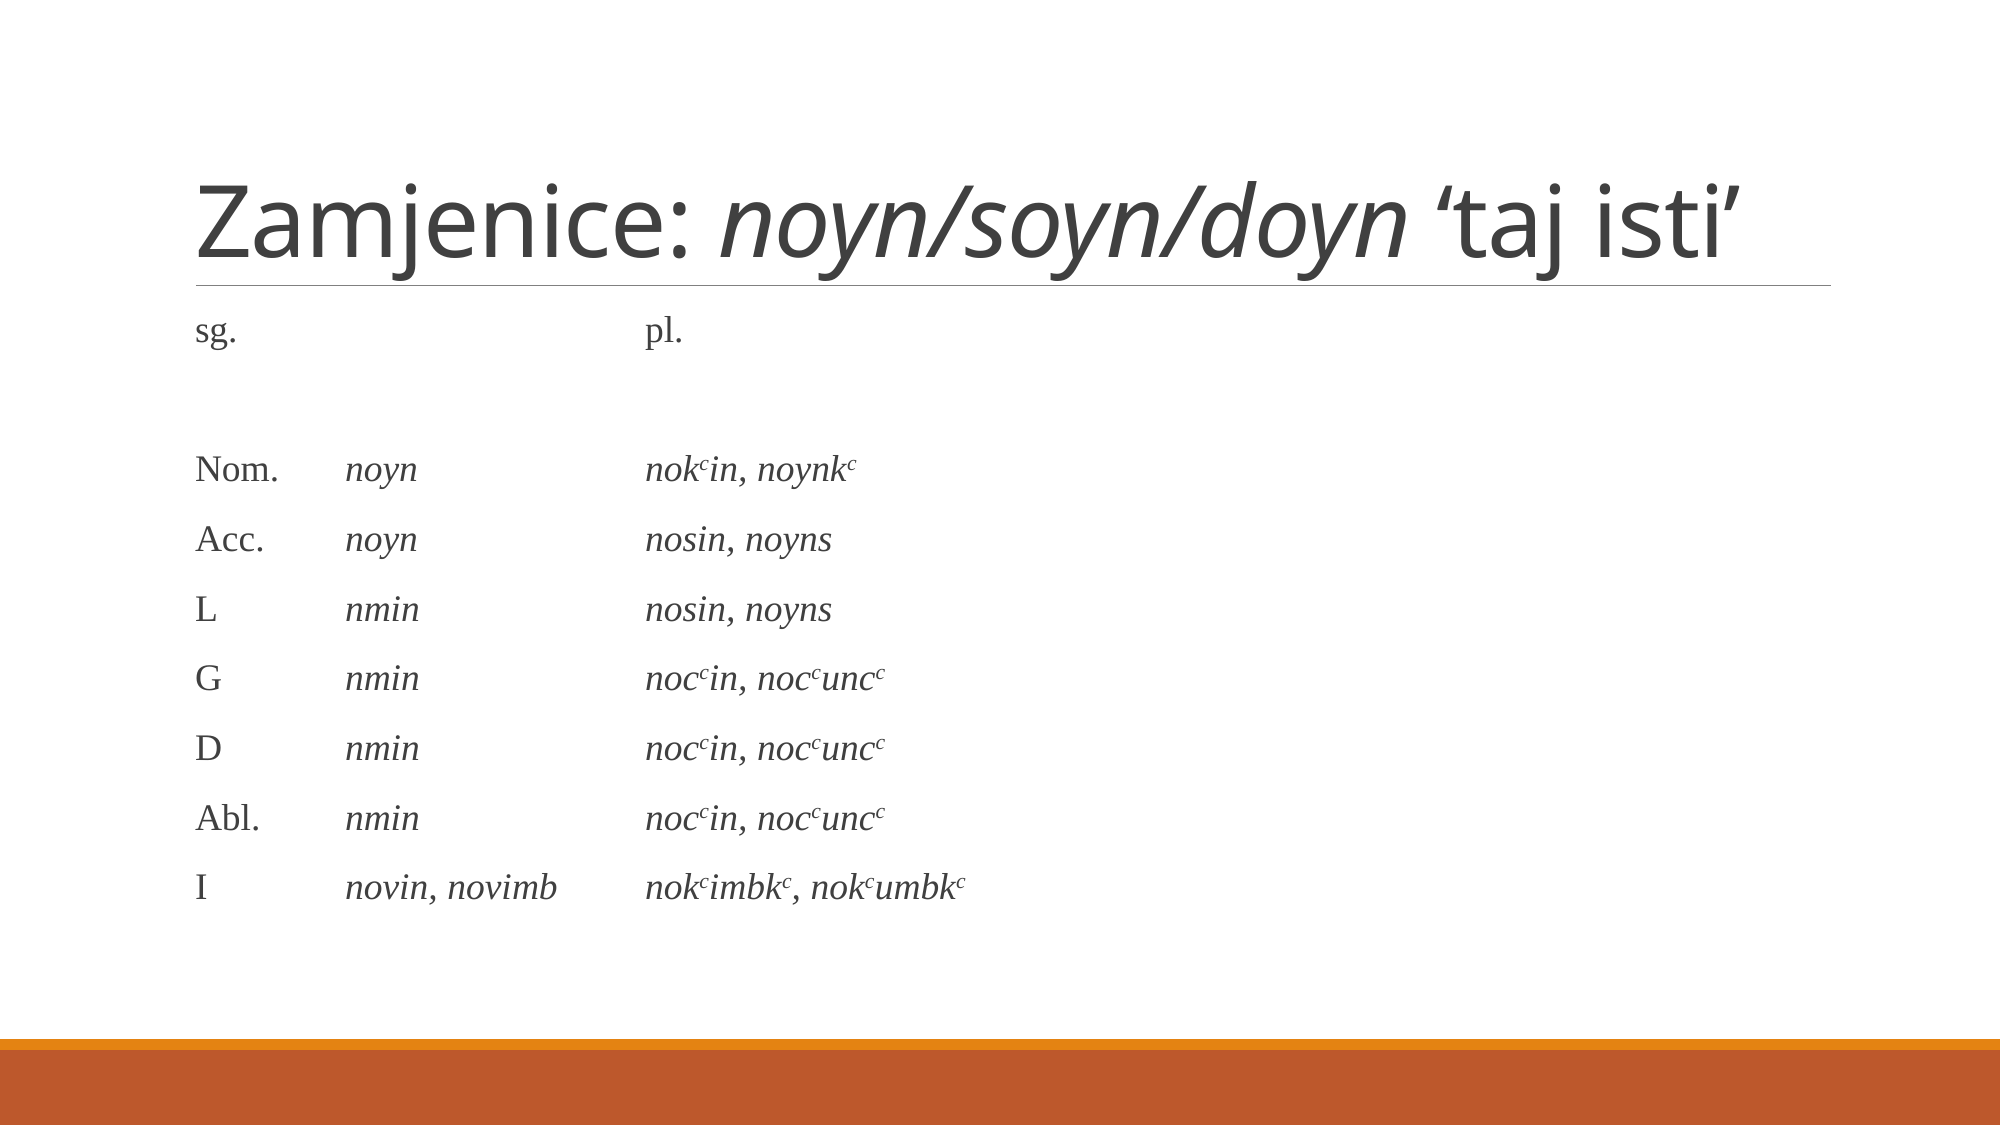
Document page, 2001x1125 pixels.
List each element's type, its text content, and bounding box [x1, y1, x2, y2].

title Zamjenice: noyn/soyn/doyn ‘taj isti’ [180, 47, 1830, 285]
list sg. pl. Nom. noyn nokcin, noynkc Acc. noyn nosin, noyns L nmin nosin, noyns G nmin noccin, noccuncc D nmin noccin, noccuncc Abl. nmin noccin, noccuncc I novin, novimb nokcimbkc, nokcumbkc [180, 302, 1830, 963]
